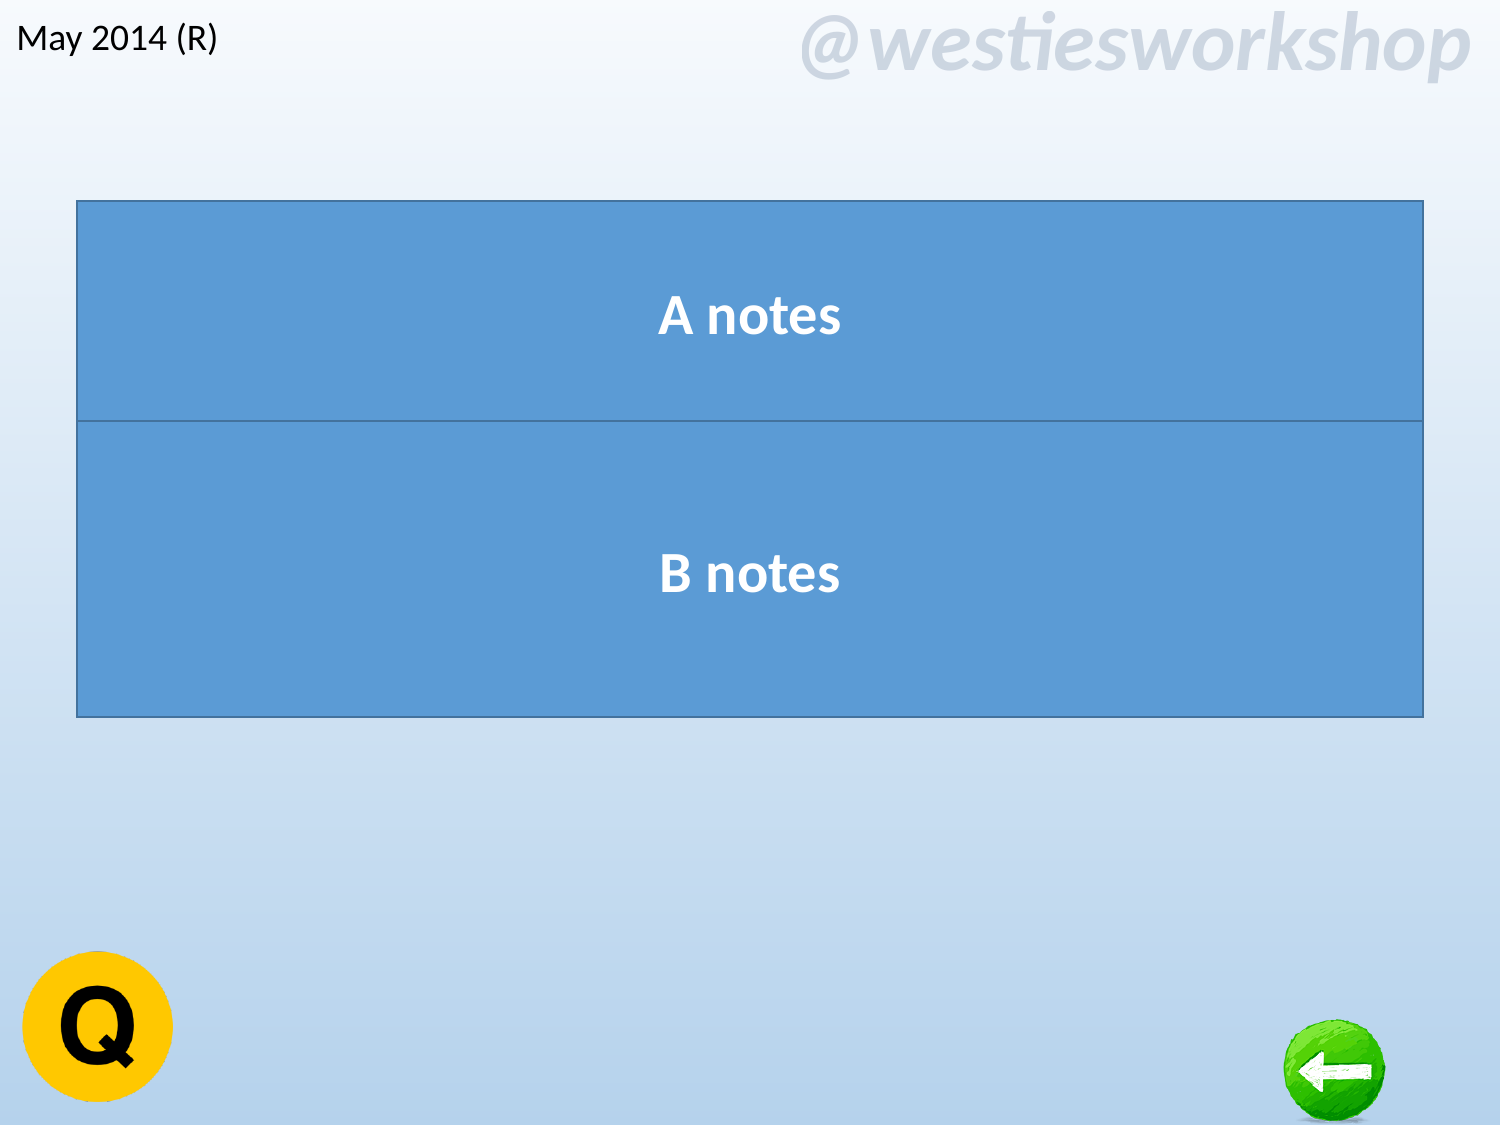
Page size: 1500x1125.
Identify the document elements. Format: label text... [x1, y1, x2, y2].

picture [1281, 1019, 1387, 1125]
text_box A notes [76, 200, 1424, 208]
text_box B notes [76, 714, 1424, 718]
picture [0, 928, 197, 1125]
text_box May 2014 (R) [1, 5, 234, 66]
picture [76, 208, 1424, 714]
